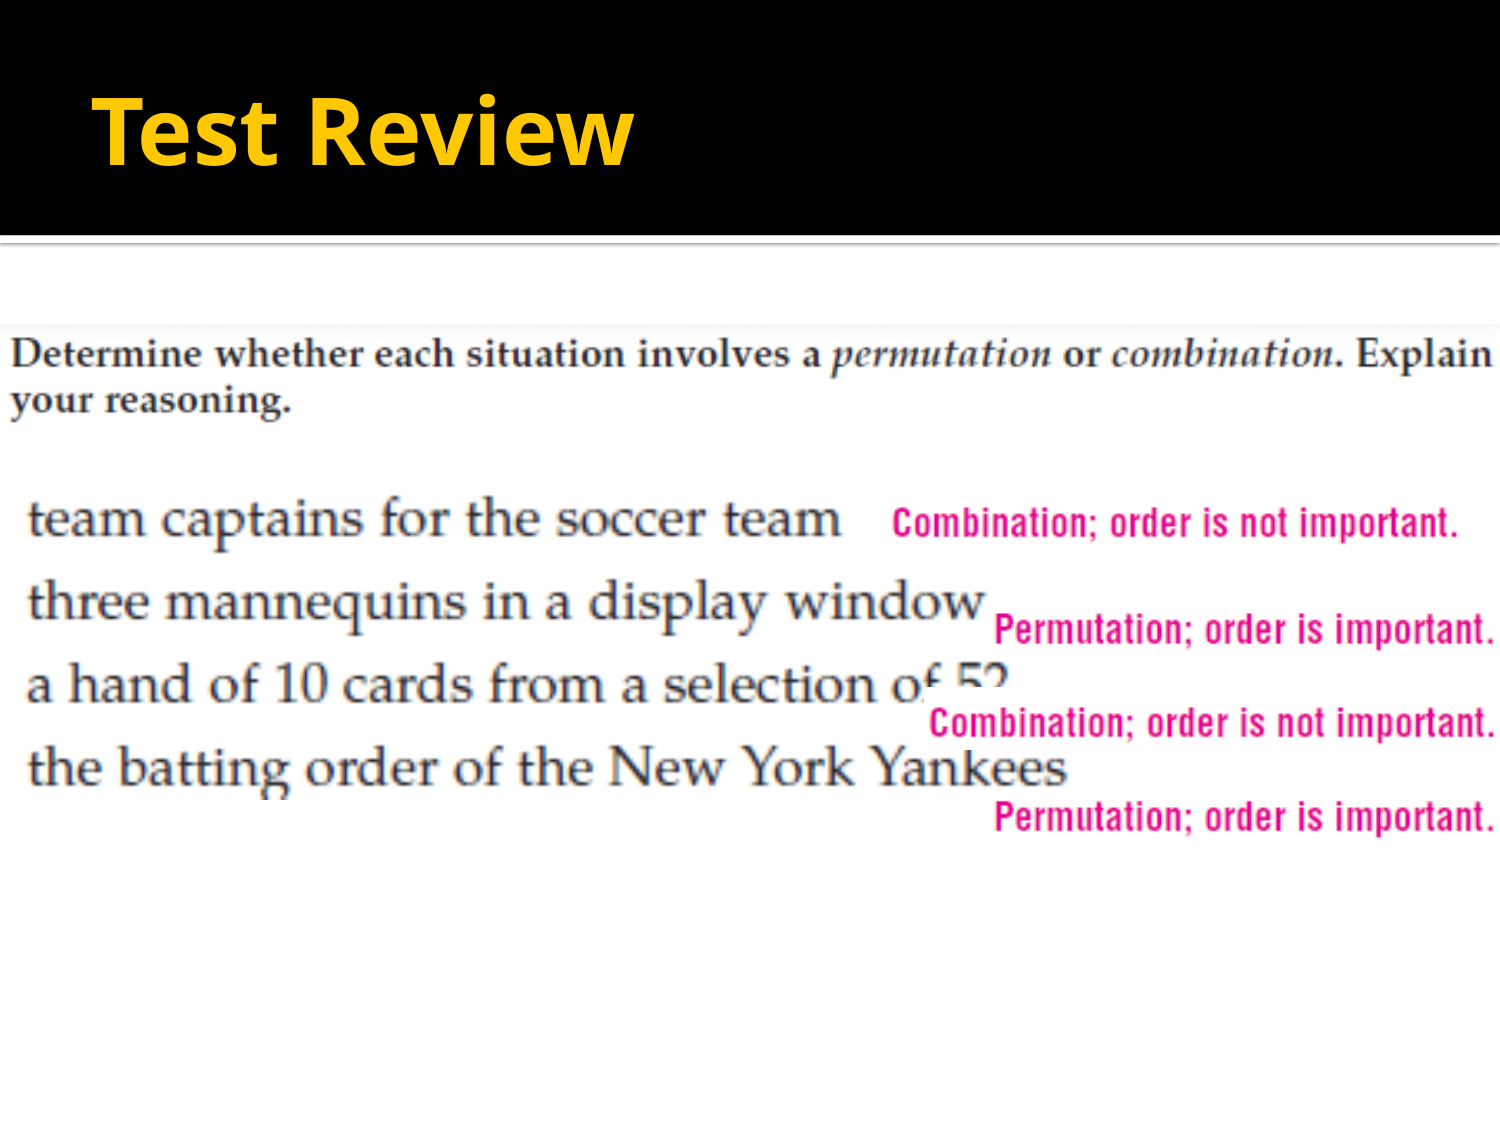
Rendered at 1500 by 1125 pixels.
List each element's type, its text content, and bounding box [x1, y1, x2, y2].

picture [0, 474, 1500, 842]
picture [0, 324, 1500, 430]
title Test Review [75, 24, 1425, 231]
